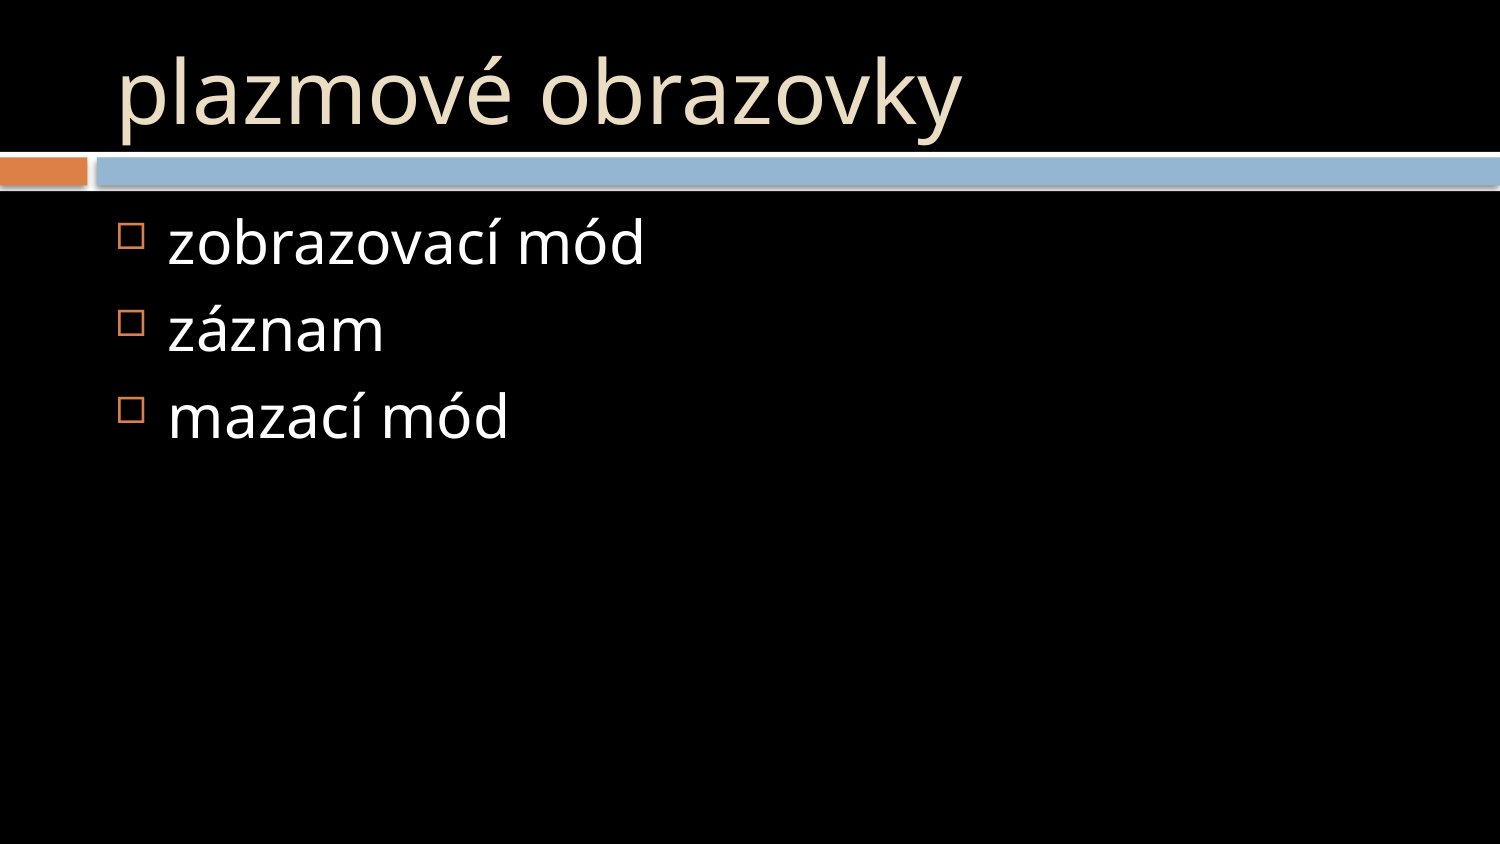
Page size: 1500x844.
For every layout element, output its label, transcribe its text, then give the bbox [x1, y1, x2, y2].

title plazmové obrazovky [100, 28, 1438, 150]
list zobrazovací mód záznam mazací mód [100, 196, 1438, 750]
